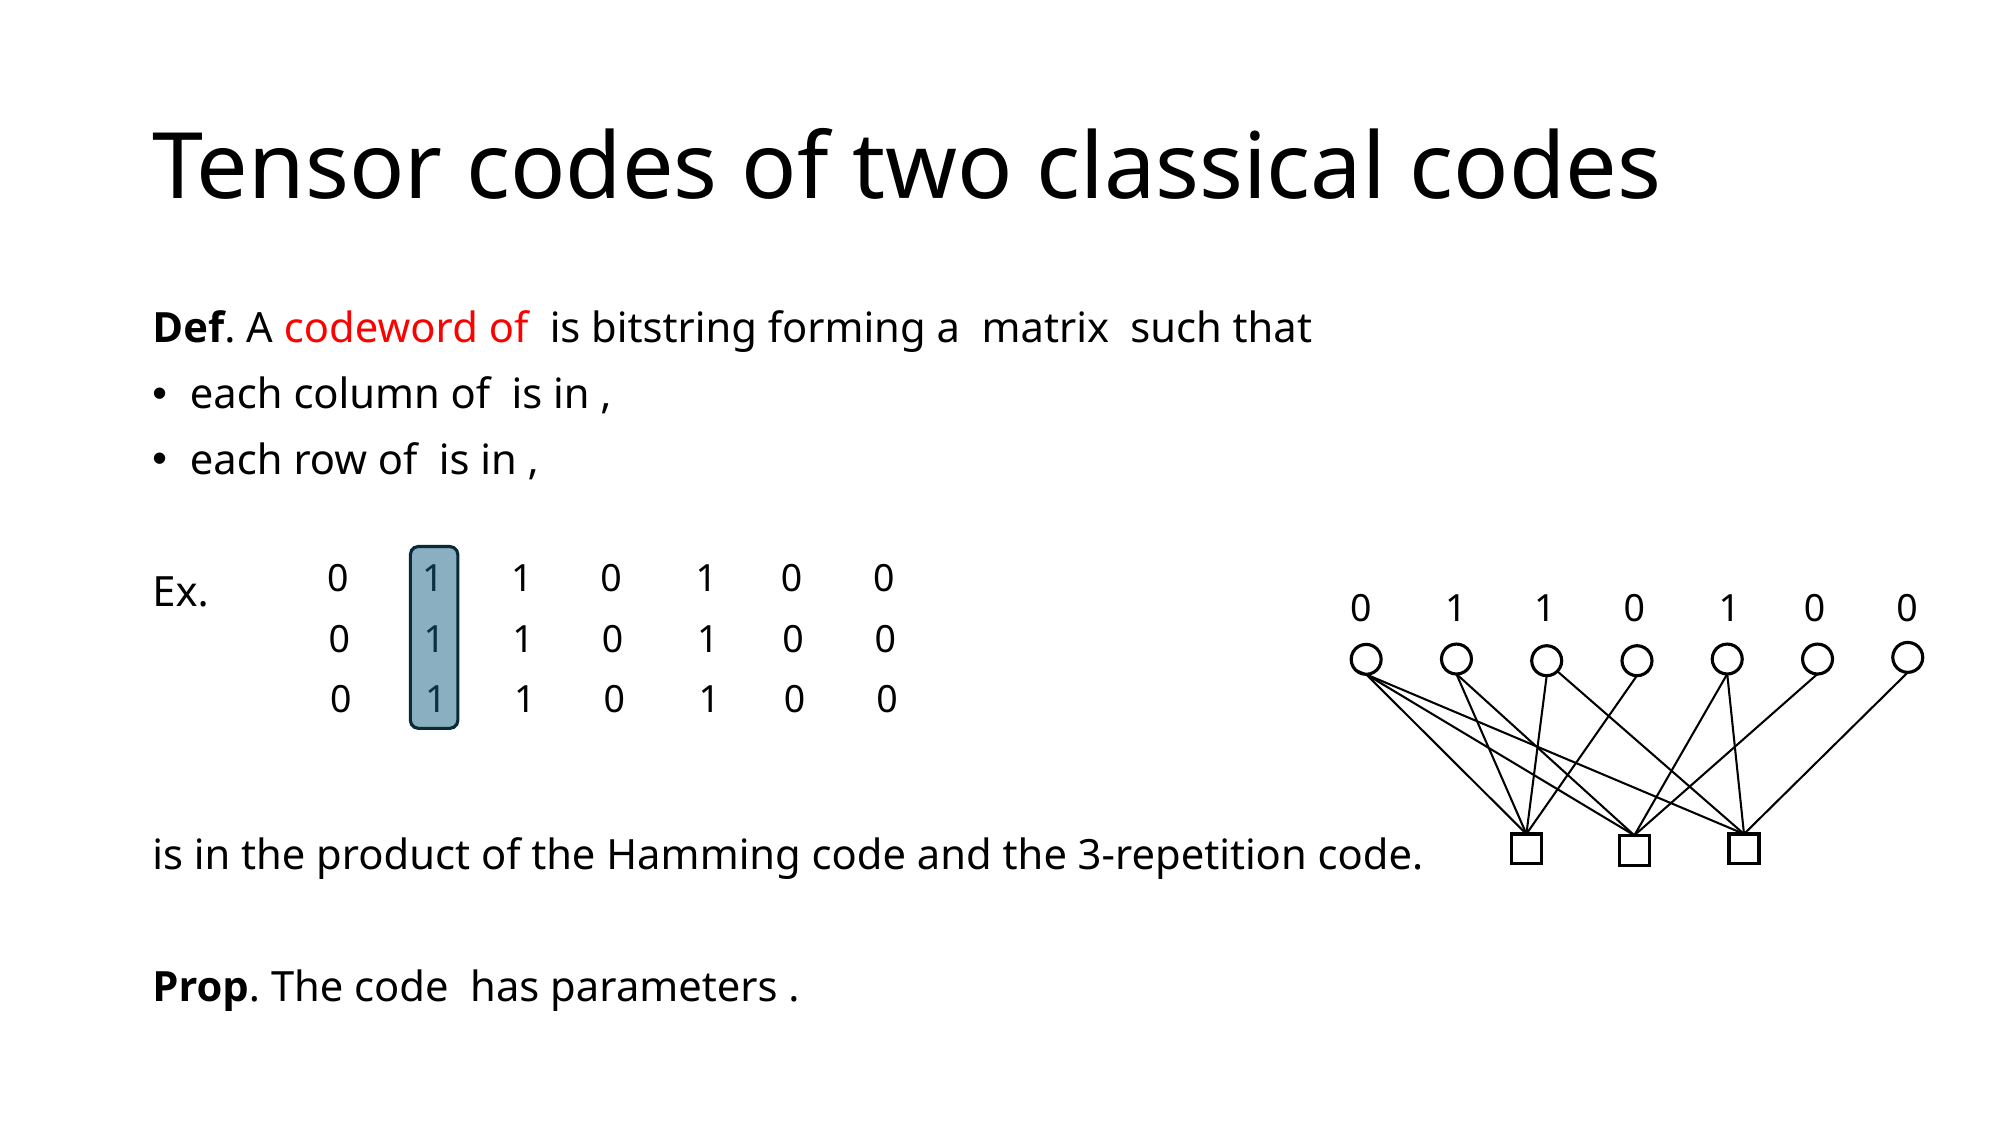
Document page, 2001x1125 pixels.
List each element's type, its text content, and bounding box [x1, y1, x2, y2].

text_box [1334, 576, 1939, 866]
title Tensor codes of two classical codes [137, 59, 1863, 278]
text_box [311, 546, 919, 729]
